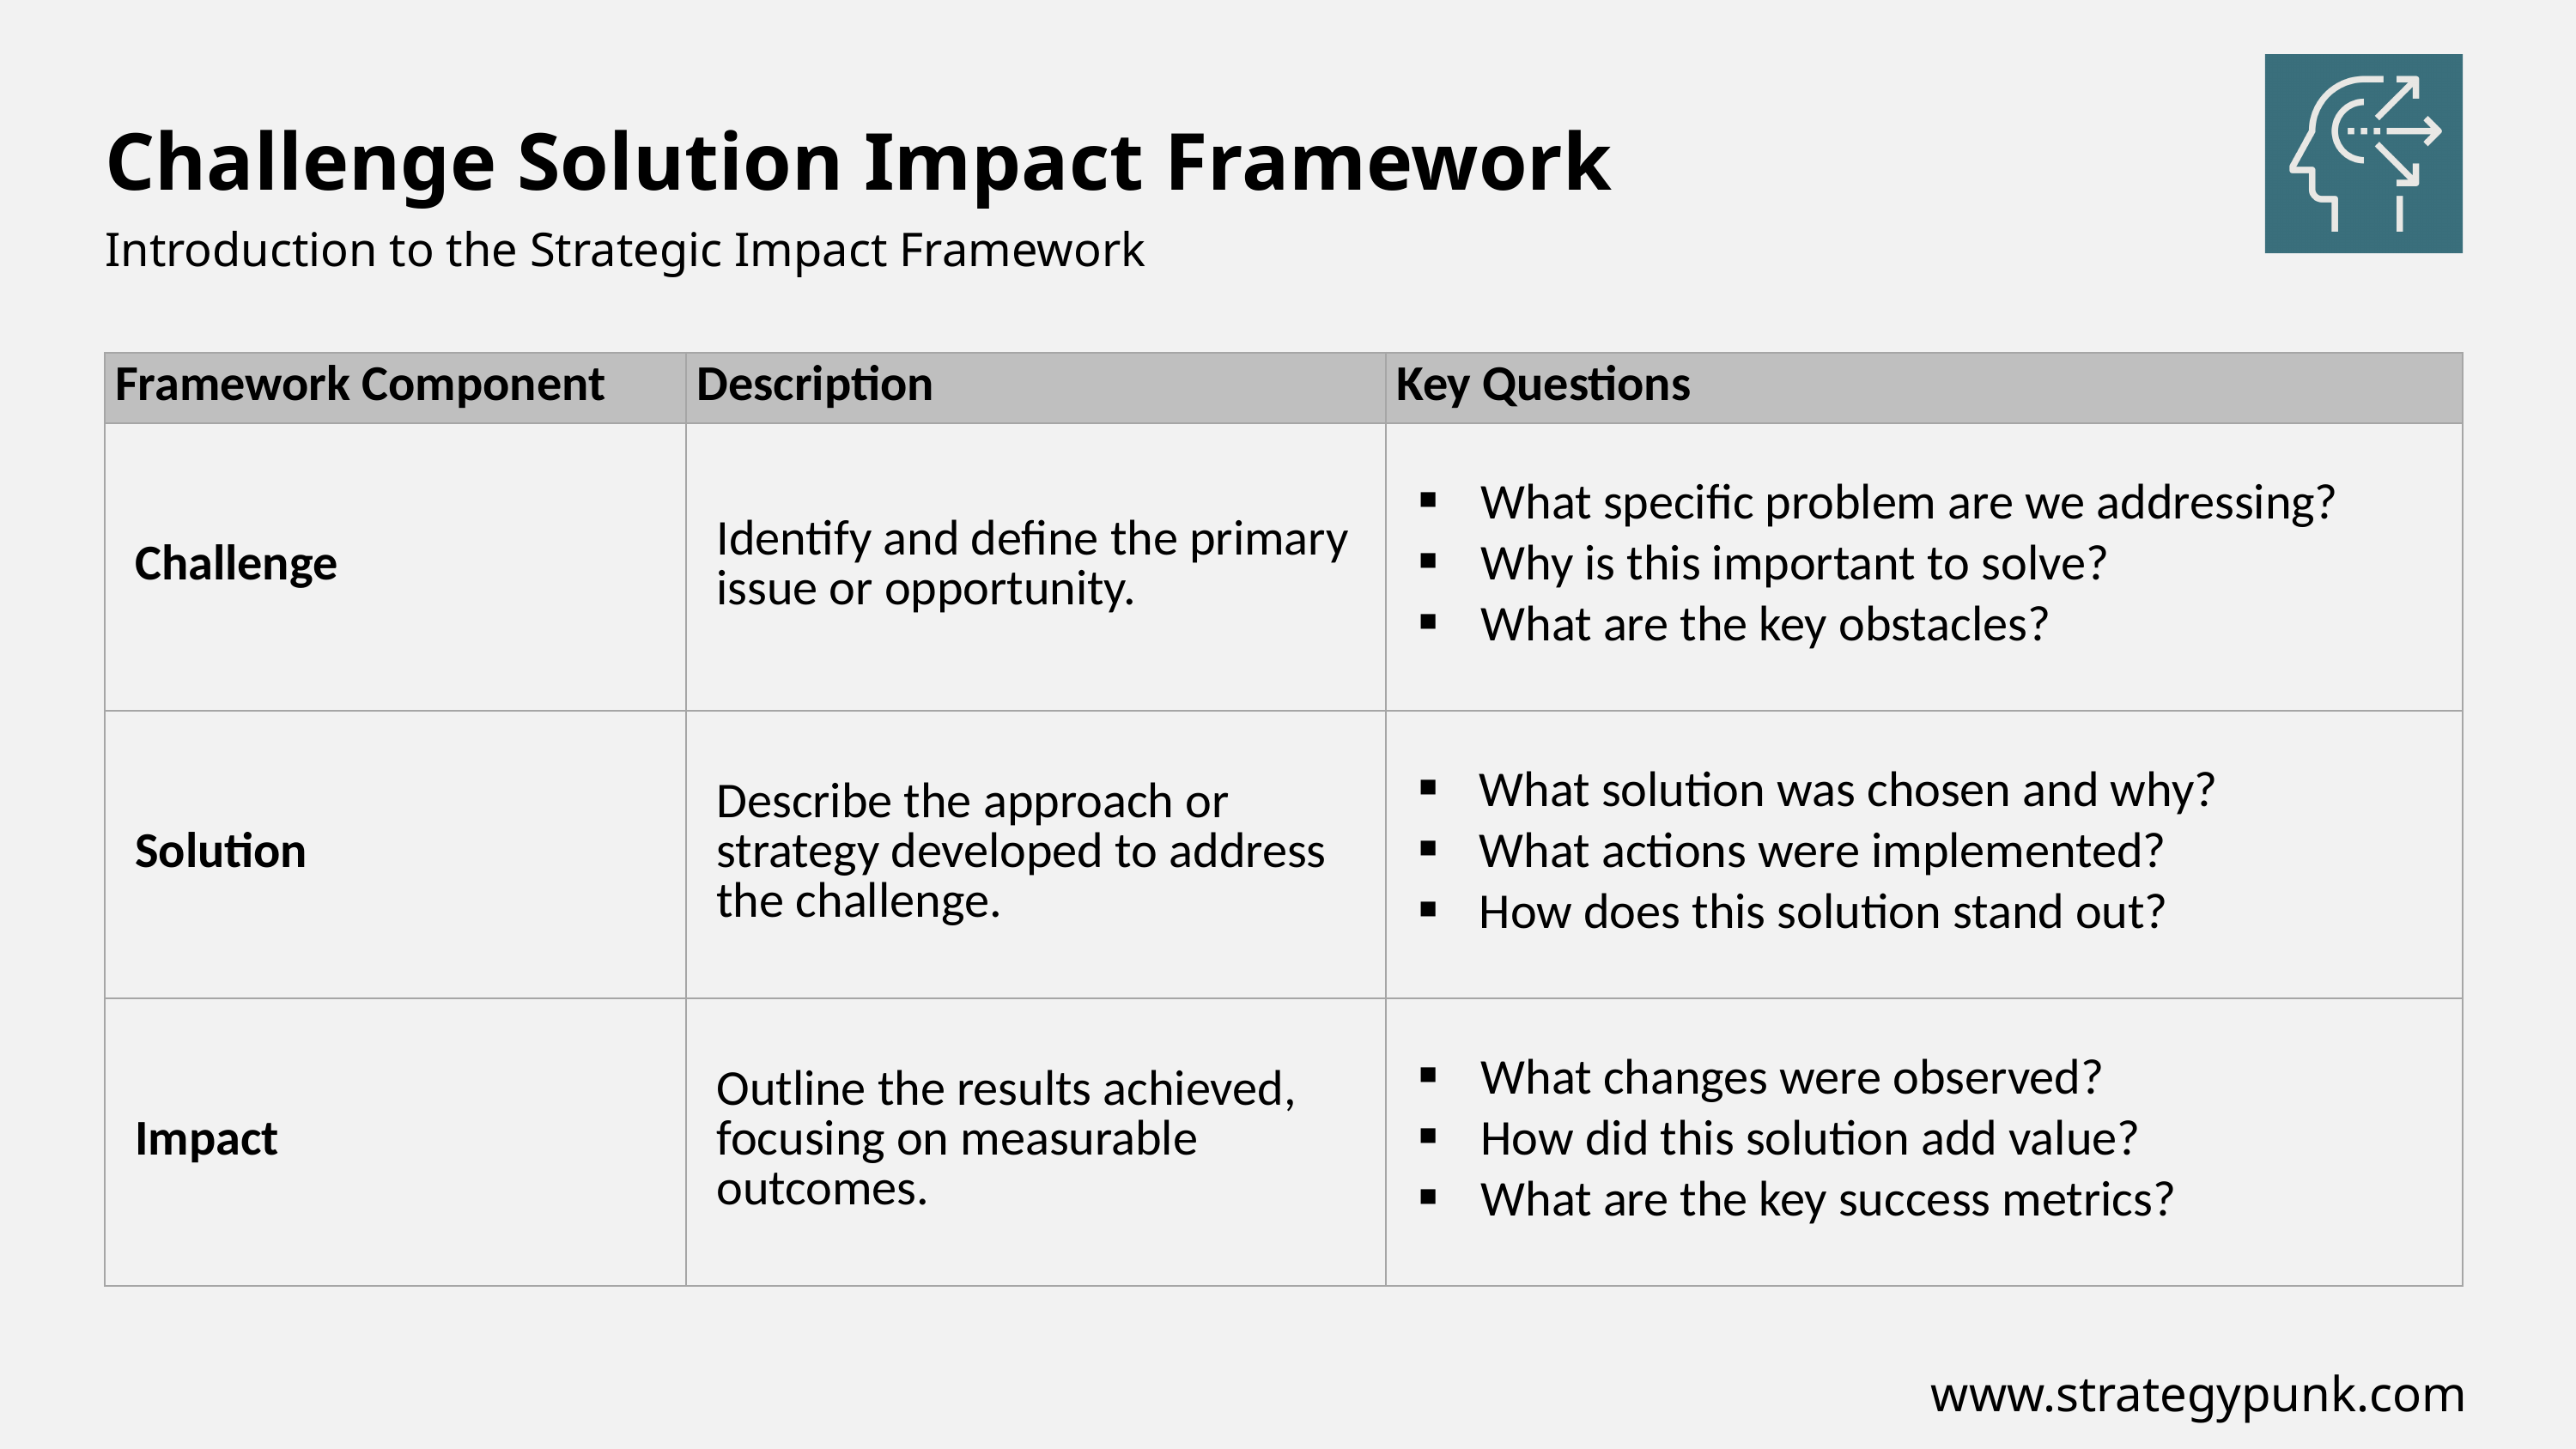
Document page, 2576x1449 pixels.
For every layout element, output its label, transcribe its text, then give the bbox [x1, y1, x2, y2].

table_cell Identify and define the primary issue or opportunity. [687, 424, 1385, 710]
text_box Challenge Solution Impact Framework [105, 89, 2099, 206]
table_cell Solution [106, 712, 685, 997]
table_cell What changes were observed? How did this solution add value? What are the key success metrics? [1387, 999, 2462, 1285]
text_box www.strategypunk.com [1899, 1354, 2499, 1422]
table_header Key Questions [1387, 354, 2462, 422]
table_cell What specific problem are we addressing? Why is this important to solve? What are the key obstacles? [1387, 424, 2462, 710]
table_cell Describe the approach or strategy developed to address the challenge. [687, 712, 1385, 997]
text_box [2264, 54, 2464, 253]
table_cell Impact [106, 999, 685, 1285]
text_box Introduction to the Strategic Impact Framework [105, 210, 2273, 276]
table_cell Challenge [106, 424, 685, 710]
table_cell Outline the results achieved, focusing on measurable outcomes. [687, 999, 1385, 1285]
table_header Framework Component [106, 354, 685, 422]
table_header Description [687, 354, 1385, 422]
table_cell What solution was chosen and why? What actions were implemented? How does this solution stand out? [1387, 712, 2462, 997]
